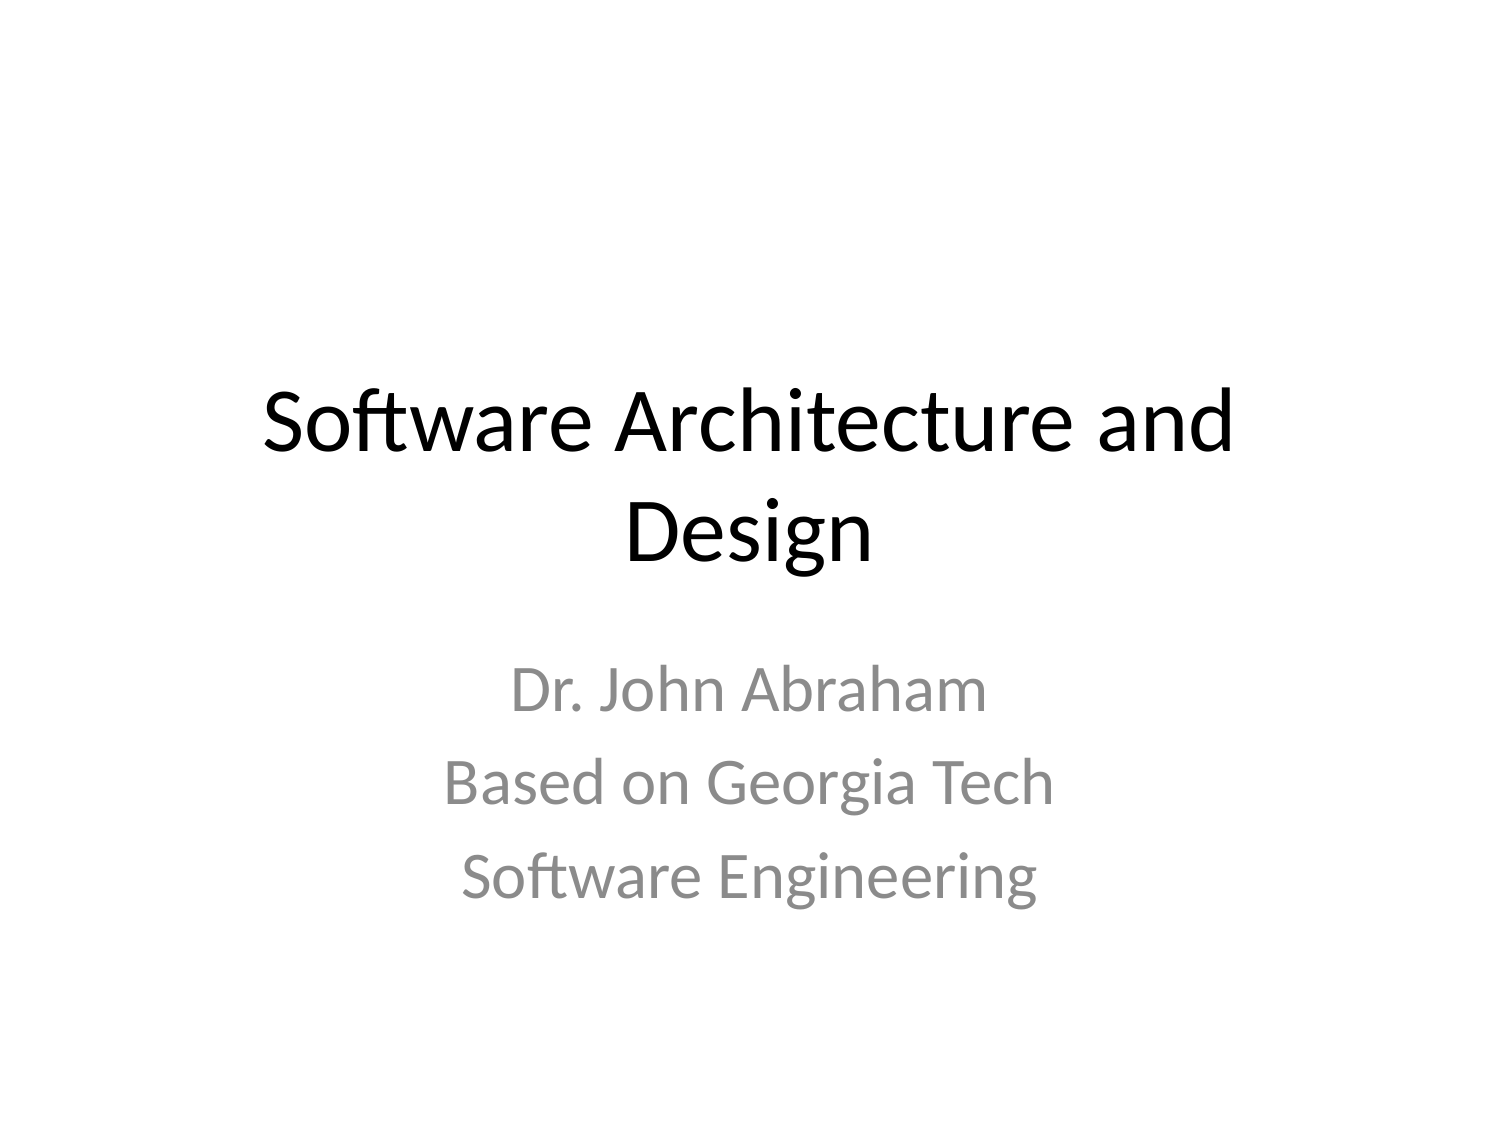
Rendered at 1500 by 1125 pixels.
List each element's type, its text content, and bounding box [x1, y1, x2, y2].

subtitle Dr. John Abraham Based on Georgia Tech Software Engineering [225, 637, 1275, 925]
title Software Architecture and Design [112, 349, 1388, 591]
